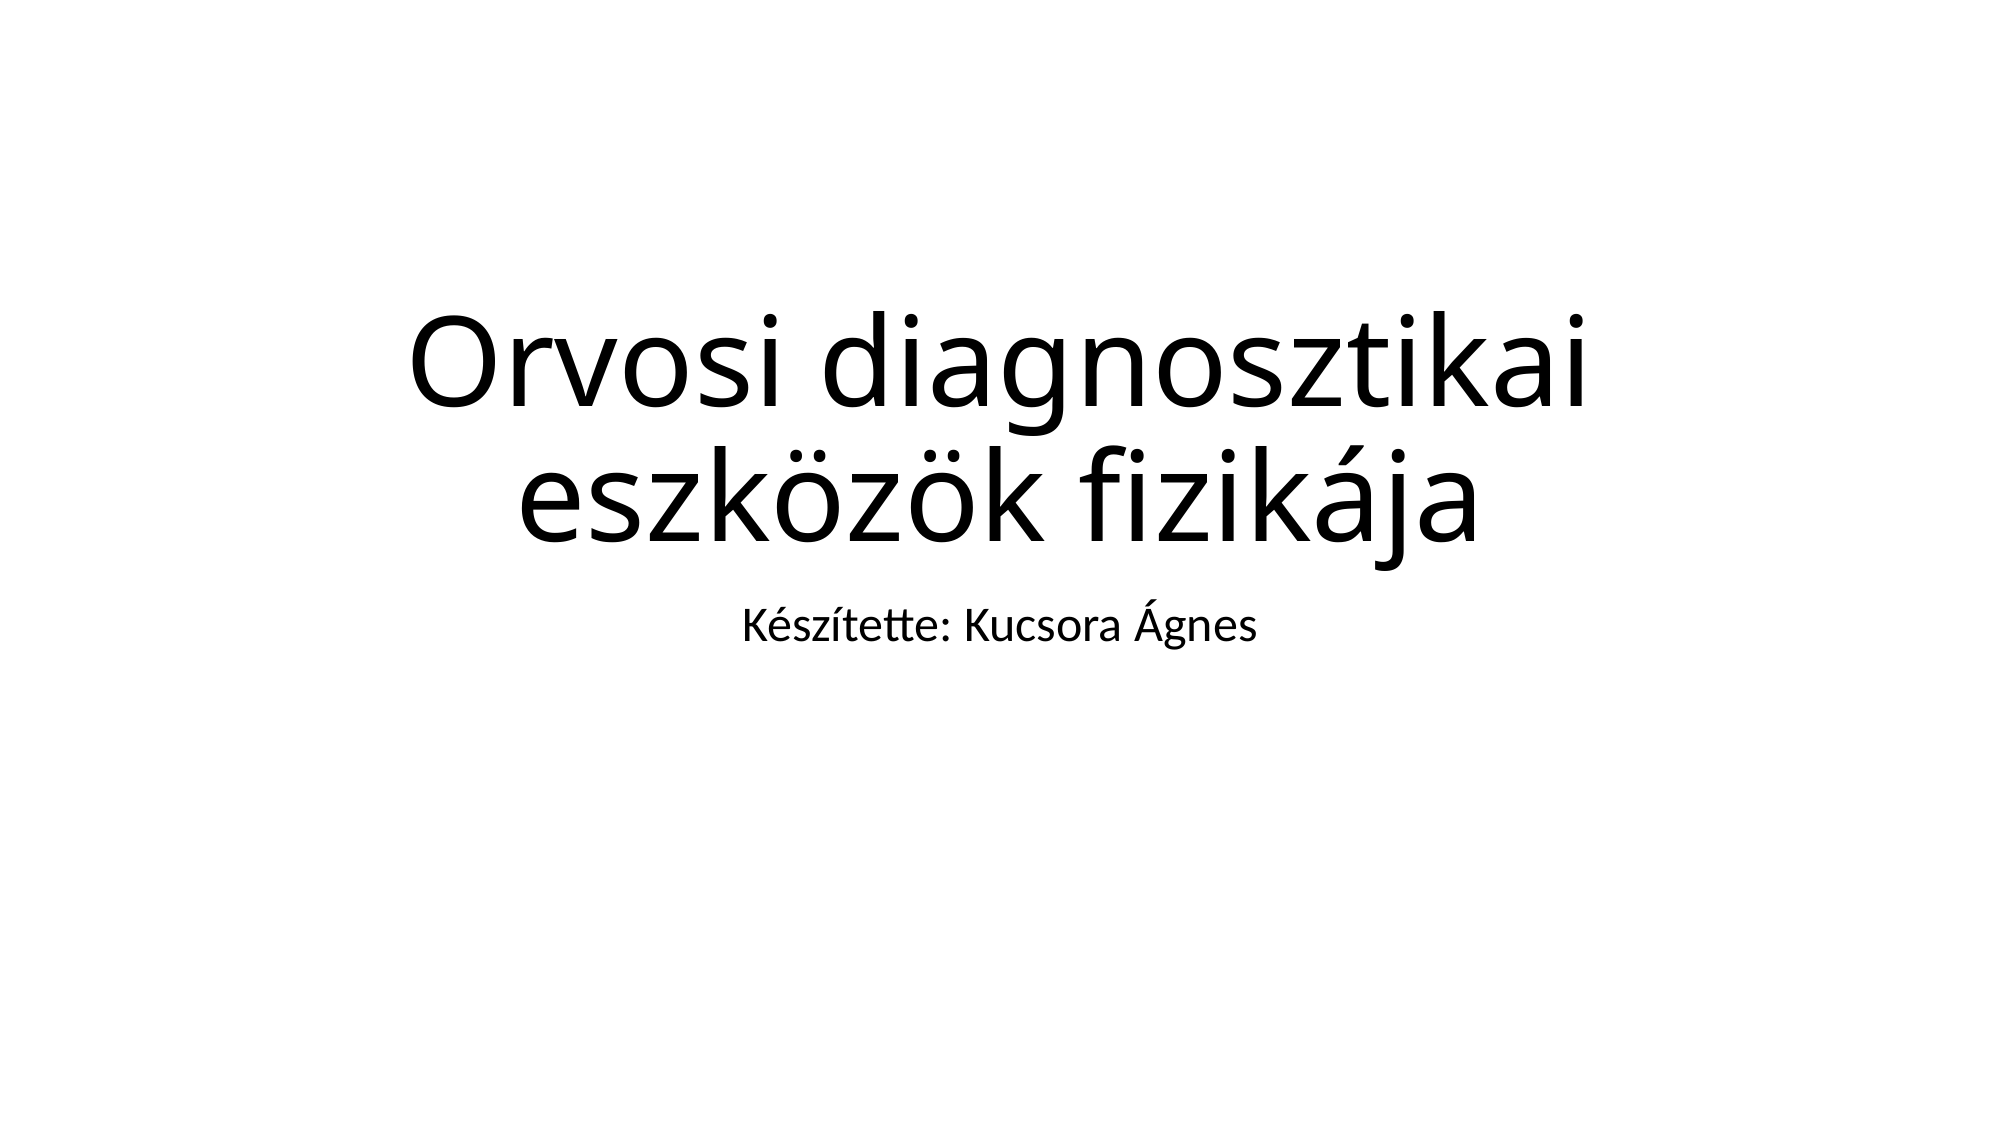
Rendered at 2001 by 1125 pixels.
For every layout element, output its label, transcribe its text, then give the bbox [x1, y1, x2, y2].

title Orvosi diagnosztikai eszközök fizikája [249, 184, 1750, 576]
subtitle Készítette: Kucsora Ágnes [249, 590, 1750, 863]
